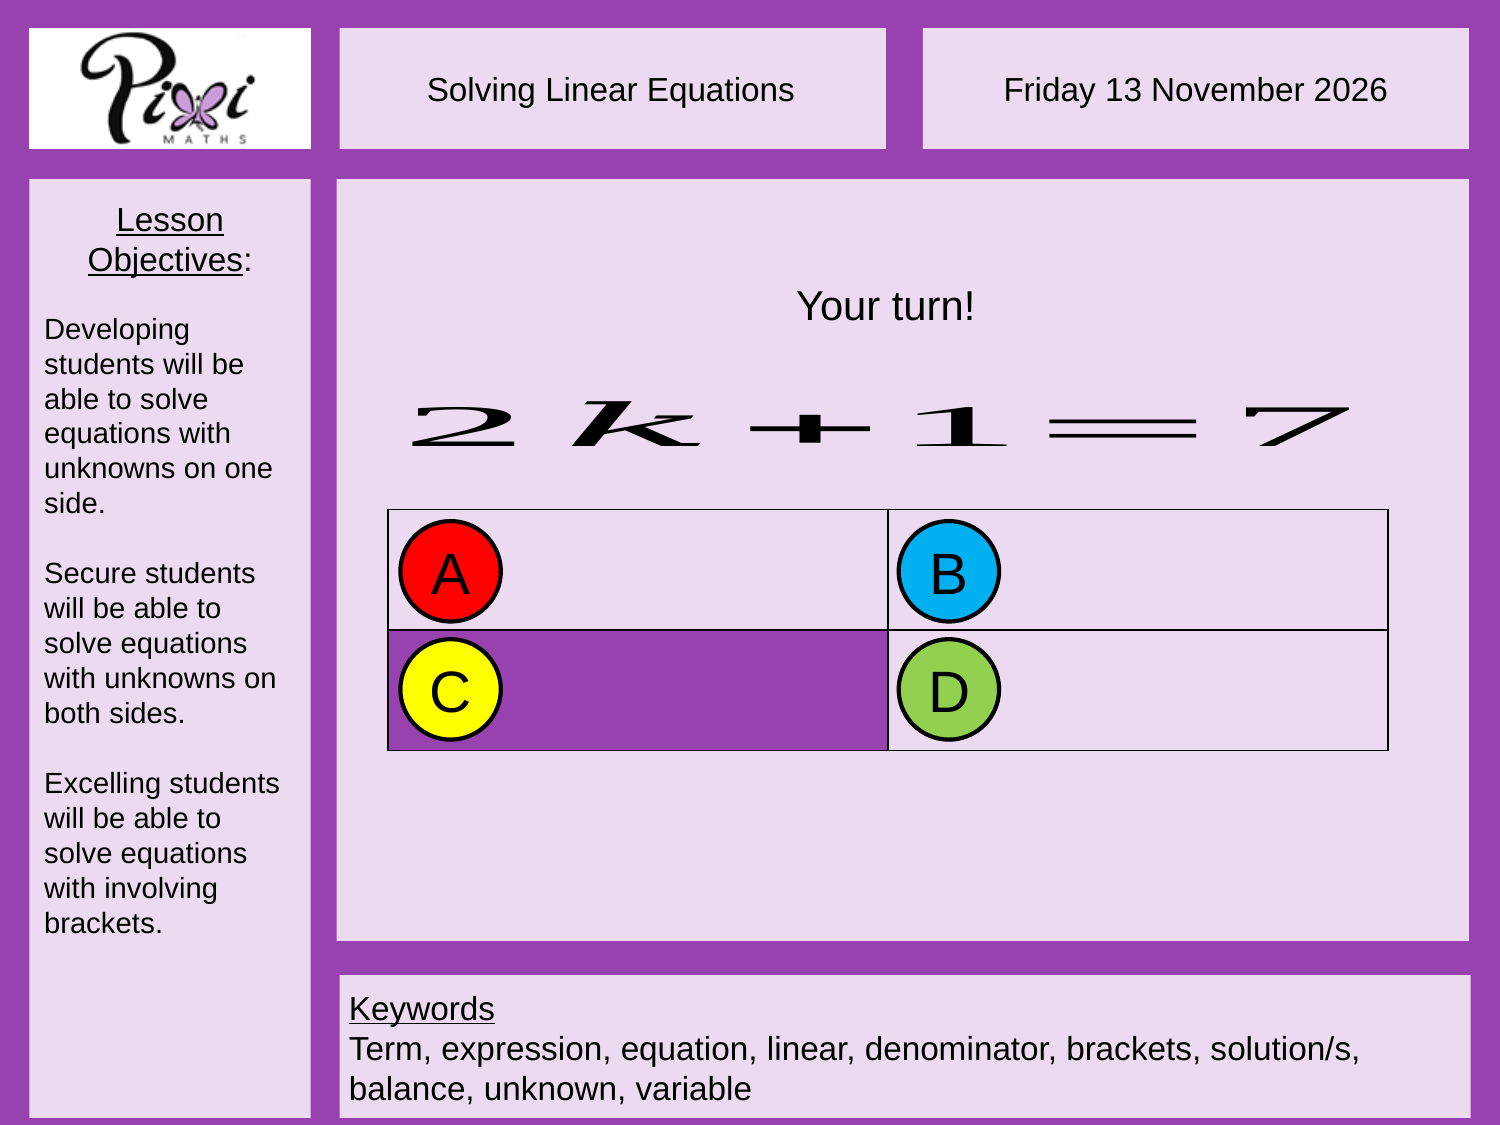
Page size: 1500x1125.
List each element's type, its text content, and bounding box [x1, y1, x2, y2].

text_box D [896, 637, 1002, 742]
text_box C [398, 637, 503, 742]
picture [0, 0, 1500, 1125]
text_box B [896, 519, 1002, 624]
text_box Your turn! [401, 271, 1371, 337]
text_box A [398, 519, 503, 624]
